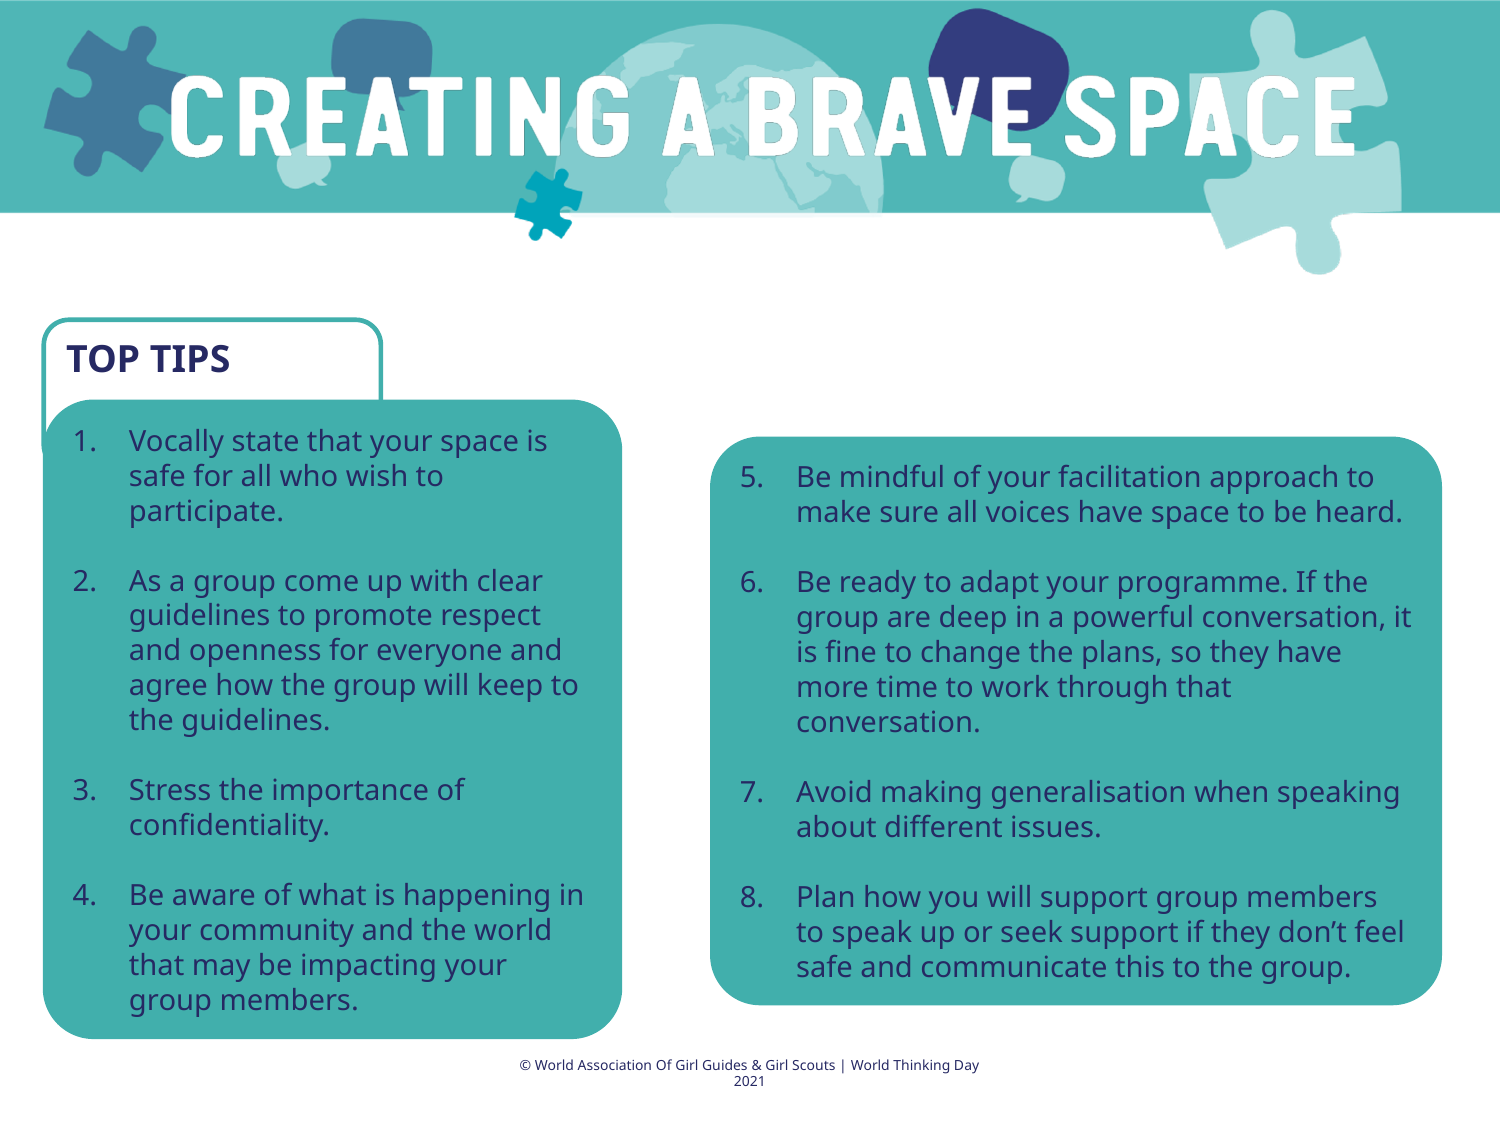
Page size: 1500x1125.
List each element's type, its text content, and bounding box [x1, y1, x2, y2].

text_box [42, 319, 623, 1009]
footer © World Association Of Girl Guides & Girl Scouts | World Thinking Day 2021 [496, 1042, 1004, 1103]
text_box Be mindful of your facilitation approach to make sure all voices have space to be heard. Be ready to adapt your programme. If the group are deep in a powerful conversation, it is fine to change the plans, so they have more time to work through that conversation. Avoid making generalisation when speaking about different issues. Plan how you will support group members to speak up or seek support if they don’t feel safe and communicate this to the group. [710, 436, 1443, 1006]
picture [0, 0, 1500, 409]
